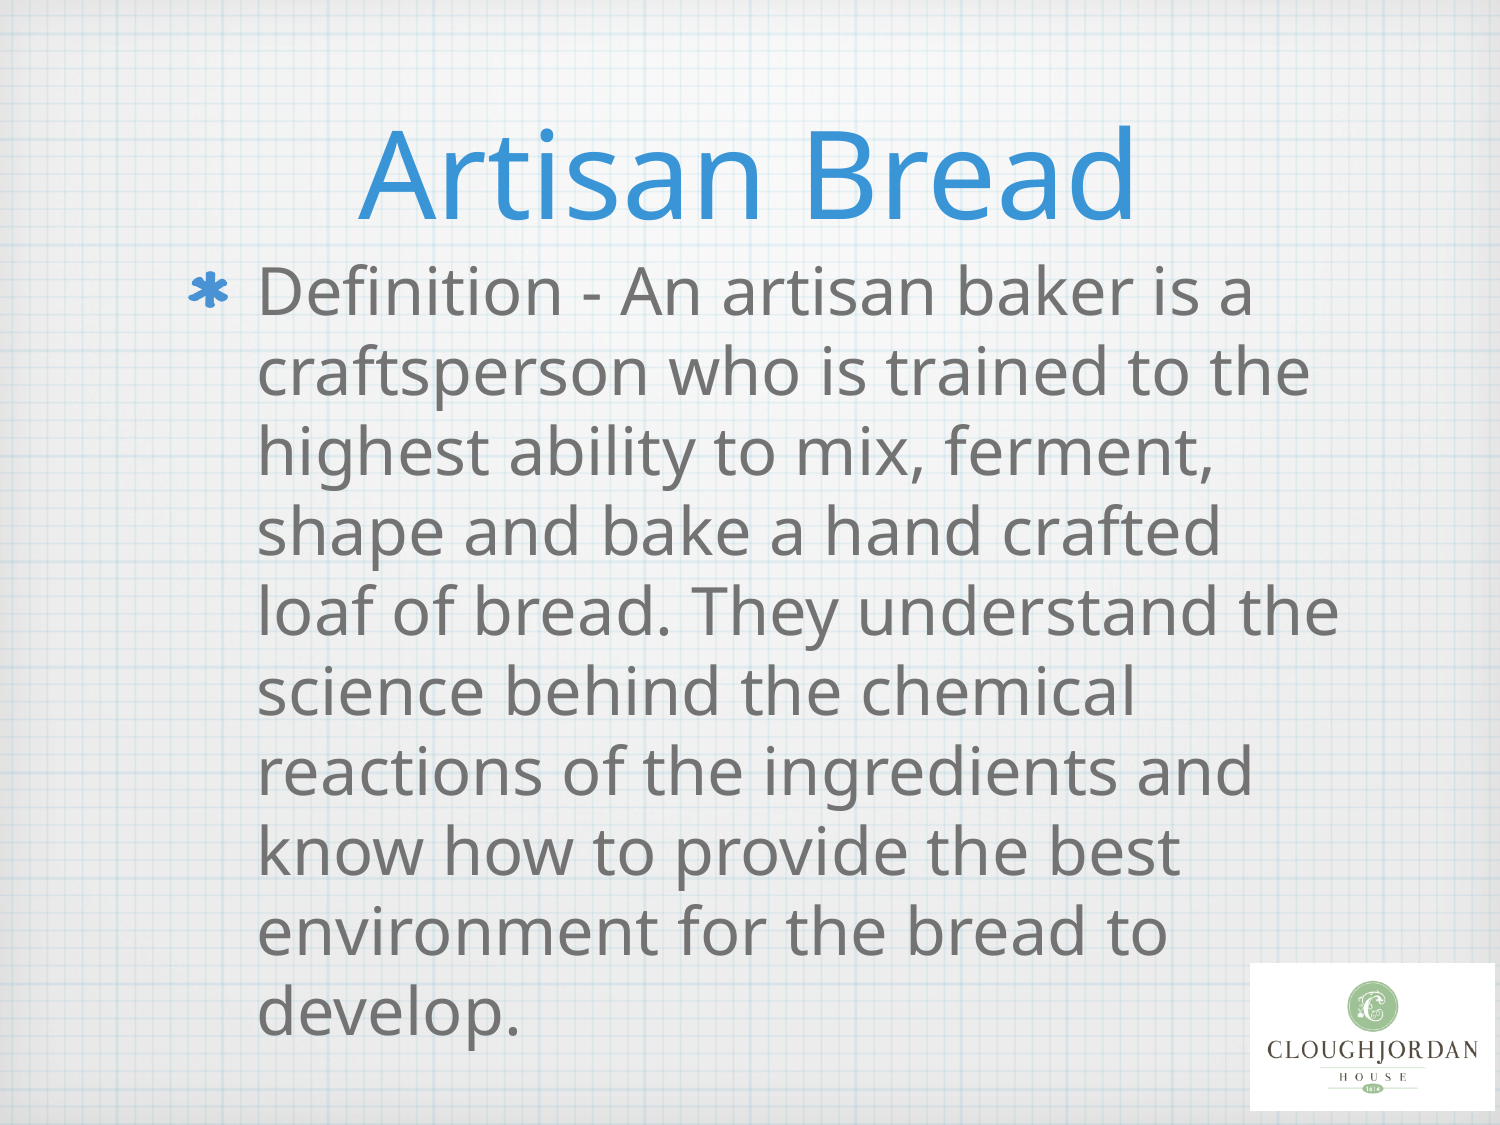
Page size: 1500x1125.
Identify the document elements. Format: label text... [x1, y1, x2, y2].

list Definition - An artisan baker is a craftsperson who is trained to the highest ability to mix, ferment, shape and bake a hand crafted loaf of bread. They understand the science behind the chemical reactions of the ingredients and know how to provide the best environment for the bread to develop. [146, 319, 1354, 979]
title Artisan Bread [146, 29, 1354, 311]
picture [0, 0, 1500, 1125]
